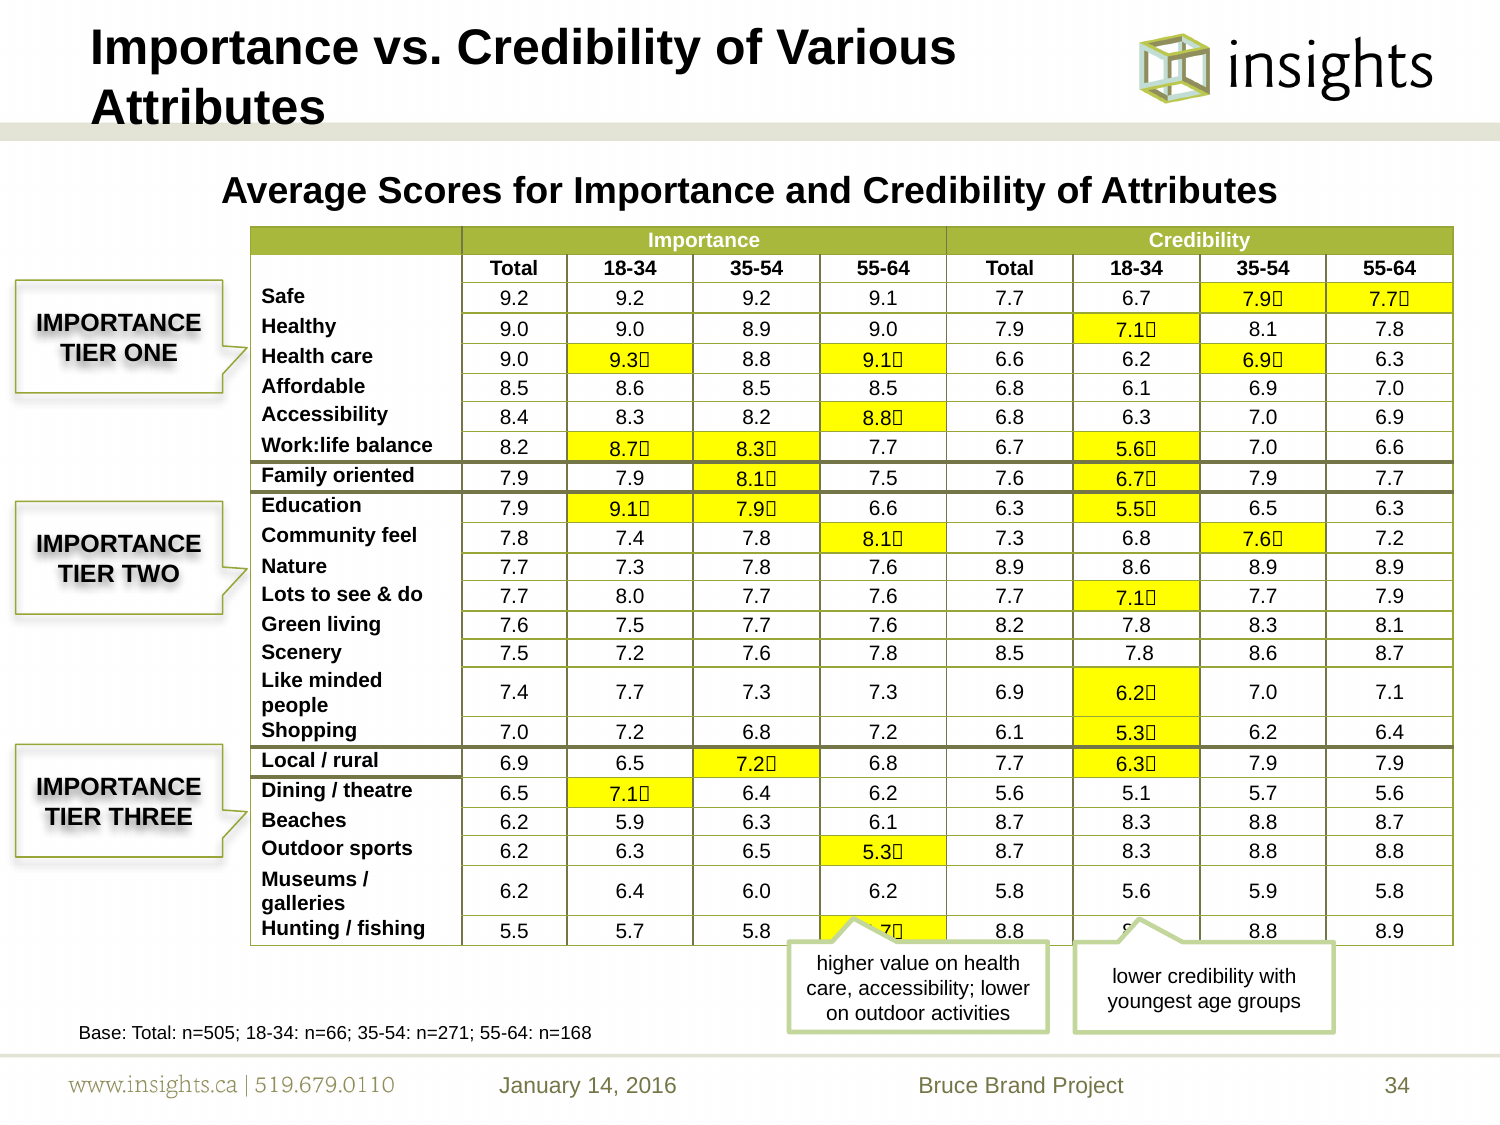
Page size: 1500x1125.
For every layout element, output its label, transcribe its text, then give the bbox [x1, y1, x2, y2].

table_cell 8.8 [1201, 916, 1325, 938]
table_cell 7.8 [694, 554, 819, 580]
table_cell 9.3 [568, 344, 692, 373]
table_cell 8.0 [568, 581, 692, 610]
table_cell 8.5 [947, 640, 1072, 666]
table_cell 6.9 [947, 668, 1072, 716]
table_cell 8.1 [1201, 314, 1325, 343]
table_cell Family oriented [251, 464, 461, 490]
table_header Importance [463, 247, 946, 254]
table_cell 8.3 [1074, 808, 1199, 835]
table_cell 7.3 [947, 523, 1072, 552]
table_cell 6.2 [1201, 717, 1325, 745]
table_cell 7.9 [1201, 464, 1325, 490]
table_cell 6.8 [947, 374, 1072, 401]
table_cell 7.7 [694, 612, 819, 638]
table_cell Nature [251, 553, 461, 581]
table_cell Beaches [251, 808, 461, 835]
table_cell 7.1 [1327, 668, 1452, 716]
table_cell 6.9 [1327, 402, 1452, 431]
table_cell 6.3 [1074, 402, 1199, 431]
table_cell 6.3 [1327, 494, 1452, 522]
table_cell 6.9 [1201, 374, 1325, 401]
table_cell 7.7 [947, 581, 1072, 610]
table_cell 7.9 [1327, 749, 1452, 777]
table_cell Green living [251, 611, 461, 639]
table_cell 8.2 [947, 612, 1072, 638]
table_cell 6.1 [1074, 374, 1199, 401]
table_cell 9.1 [568, 494, 692, 522]
table_cell 8.8 [1143, 916, 1199, 938]
table_cell Like minded people [251, 667, 461, 717]
table_cell 7.0 [1201, 402, 1325, 431]
text_box IMPORTANCE TIER ONE [14, 279, 248, 394]
table_cell 7.0 [1327, 374, 1452, 401]
table_cell 7.4 [463, 668, 566, 716]
table_cell 9.0 [463, 344, 566, 373]
table_cell Total [947, 255, 1072, 282]
table_cell Safe [251, 283, 461, 313]
table_cell 5.8 [694, 916, 819, 945]
table_cell 8.7 [947, 808, 1072, 835]
table_cell 5.5 [463, 916, 566, 945]
table_cell 7.7 [463, 554, 566, 580]
table_cell 8.8 [1074, 916, 1136, 938]
table_cell 6.3 [568, 836, 692, 865]
table_cell 7.6 [463, 612, 566, 638]
table_cell 5.9 [568, 808, 692, 835]
slide_number 34 [1292, 1063, 1425, 1106]
table_cell Affordable [251, 374, 461, 401]
table_cell 7.9 [1327, 581, 1452, 610]
table_cell Museums / galleries [251, 866, 461, 915]
table_cell 7.6 [694, 640, 819, 666]
title Importance vs. Credibility of Various Attributes [75, 35, 1075, 113]
table_cell 6.3 [694, 808, 819, 835]
table_header Credibility [947, 228, 1452, 254]
table_cell 8.7 [947, 836, 1072, 865]
table_cell 9.1 [821, 344, 946, 373]
table_cell Work:life balance [251, 432, 461, 460]
table_cell 6.3 [1327, 344, 1452, 373]
table_cell 9.2 [568, 283, 692, 312]
table_cell 6.2 [821, 778, 946, 807]
table_cell 6.1 [821, 808, 946, 835]
table_cell 5.7 [568, 916, 692, 945]
table_cell 8.6 [1074, 554, 1199, 580]
table_cell 7.7 [568, 668, 692, 716]
table_cell 5.6 [1074, 432, 1199, 460]
table_cell [251, 255, 461, 283]
table_header [251, 247, 461, 255]
table_cell 8.8 [694, 344, 819, 373]
table_cell 6.8 [694, 717, 819, 745]
table_cell Hunting / fishing [251, 915, 461, 945]
table_cell 8.6 [1201, 640, 1325, 666]
table_cell 6.4 [694, 778, 819, 807]
table_cell 9.0 [821, 314, 946, 343]
table_cell 6.7 [1074, 283, 1199, 312]
text_box higher value on health care, accessibility; lower on outdoor activities [785, 915, 1051, 1036]
table_cell 7.6 [821, 581, 946, 610]
table_cell 8.4 [463, 402, 566, 431]
table_cell 8.5 [821, 374, 946, 401]
table_cell Lots to see & do [251, 581, 461, 611]
table_cell 6.2 [1074, 668, 1199, 716]
table_cell 7.1 [1074, 581, 1199, 610]
table_cell 7.8 [1327, 314, 1452, 343]
table_cell 8.9 [1327, 554, 1452, 580]
table_cell 6.9 [1201, 344, 1325, 373]
table_cell 5.8 [1327, 866, 1452, 915]
table_cell 5.6 [1074, 866, 1199, 915]
table_cell 7.9 [463, 494, 566, 522]
table_cell Total [463, 255, 566, 282]
table_cell 7.2 [1327, 523, 1452, 552]
table_cell 7.7 [463, 581, 566, 610]
table_cell 7.8 [694, 523, 819, 552]
table_cell 7.9 [694, 494, 819, 522]
table_cell 7.5 [568, 612, 692, 638]
table_cell 9.0 [463, 314, 566, 343]
table_cell 8.3 [1201, 612, 1325, 638]
table_cell 6.6 [1327, 432, 1452, 460]
text_box IMPORTANCE TIER THREE [14, 743, 248, 858]
table_cell Community feel [251, 523, 461, 553]
table_cell 6.2 [821, 866, 946, 915]
table_cell 6.7 [1074, 464, 1199, 490]
table_cell 6.2 [1074, 344, 1199, 373]
table_cell 6.4 [1327, 717, 1452, 745]
table_cell 5.9 [1201, 866, 1325, 915]
table_cell 7.8 [821, 640, 946, 666]
table_cell 7.0 [1201, 668, 1325, 716]
table_cell 6.4 [568, 866, 692, 915]
table_cell 8.2 [463, 432, 566, 460]
table_cell 7.7 [1327, 283, 1452, 312]
text_box Average Scores for Importance and Credibility of Attributes [74, 158, 1425, 247]
table_cell 8.7 [1327, 808, 1452, 835]
table_cell 8.1 [821, 523, 946, 552]
table_cell Shopping [251, 717, 461, 745]
table_cell 5.1 [1074, 778, 1199, 807]
table_cell 55-64 [1327, 255, 1452, 282]
table_cell 7.8 [463, 523, 566, 552]
table_cell 6.2 [463, 836, 566, 865]
table_cell 7.5 [821, 464, 946, 490]
table_cell 6.1 [947, 717, 1072, 745]
table_cell Outdoor sports [251, 835, 461, 866]
table_cell 6.3 [947, 494, 1072, 522]
table_cell 5.6 [947, 778, 1072, 807]
picture [0, 0, 1500, 1125]
table_cell 8.7 [568, 432, 692, 460]
table_cell 7.4 [568, 523, 692, 552]
table_cell 6.5 [568, 749, 692, 777]
table_cell 8.1 [1327, 612, 1452, 638]
table_cell 7.7 [1201, 581, 1325, 610]
table_cell 5.3 [821, 836, 946, 865]
table_cell 5.7 [1201, 778, 1325, 807]
table_cell 8.8 [1327, 836, 1452, 865]
table_cell 9.0 [568, 314, 692, 343]
table_cell 8.3 [568, 402, 692, 431]
table_cell 35-54 [1201, 255, 1325, 282]
table_cell 6.5 [694, 836, 819, 865]
table_cell 7.3 [821, 668, 946, 716]
table_cell Healthy [251, 313, 461, 343]
table_cell 7.9 [947, 314, 1072, 343]
table_cell 18-34 [1074, 255, 1199, 282]
text_box Base: Total: n=505; 18-34: n=66; 35-54: n=271; 55-64: n=168 [63, 1013, 1444, 1051]
table_cell 7.7 [947, 283, 1072, 312]
table_cell 7.9 [568, 464, 692, 490]
table_cell 6.9 [463, 749, 566, 777]
table_cell 6.5 [1201, 494, 1325, 522]
table_cell 7.2 [821, 717, 946, 745]
table_cell 8.5 [463, 374, 566, 401]
table_cell 5.6 [1327, 778, 1452, 807]
table_cell 8.5 [694, 374, 819, 401]
table_cell 6.7 [947, 432, 1072, 460]
table_cell 6.8 [821, 749, 946, 777]
table_cell 8.8 [821, 402, 946, 431]
table_cell 7.7 [1327, 464, 1452, 490]
table_cell 8.6 [568, 374, 692, 401]
table_cell 8.1 [694, 464, 819, 490]
table_cell 7.9 [1201, 749, 1325, 777]
table_cell 7.5 [463, 640, 566, 666]
table_cell 9.1 [821, 283, 946, 312]
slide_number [484, 1063, 747, 1106]
table_cell 5.3 [1074, 717, 1199, 745]
table_cell 7.7 [694, 581, 819, 610]
text_box IMPORTANCE TIER TWO [14, 500, 248, 615]
table_cell Local / rural [251, 749, 461, 775]
table_cell 8.9 [1327, 916, 1452, 945]
table_cell 7.8 [1074, 640, 1199, 666]
table_cell 8.2 [694, 402, 819, 431]
table_cell Education [251, 494, 461, 523]
table_cell 8.8 [947, 916, 1072, 945]
table_cell 7.0 [463, 717, 566, 745]
table_cell 7.6 [821, 612, 946, 638]
table_cell 8.3 [694, 432, 819, 460]
table_cell 4.7 [858, 916, 946, 938]
table_cell 7.3 [694, 668, 819, 716]
table_cell 7.2 [568, 717, 692, 745]
table_cell 6.5 [463, 778, 566, 807]
table_cell 7.6 [1201, 523, 1325, 552]
table_cell 6.8 [1074, 523, 1199, 552]
table_cell Accessibility [251, 401, 461, 432]
table_cell Health care [251, 343, 461, 374]
table_cell 4.7 [821, 916, 850, 938]
table_cell 8.8 [1201, 808, 1325, 835]
table_cell 9.2 [463, 283, 566, 312]
table_cell 7.1 [1074, 314, 1199, 343]
table_cell 7.2 [568, 640, 692, 666]
table_cell 7.9 [463, 464, 566, 490]
table_cell 7.0 [1201, 432, 1325, 460]
table_cell Dining / theatre [251, 779, 461, 808]
table_cell 6.6 [821, 494, 946, 522]
table_cell 9.2 [694, 283, 819, 312]
table_cell 5.8 [947, 866, 1072, 915]
table_cell 7.6 [821, 554, 946, 580]
table_cell Scenery [251, 639, 461, 667]
table_cell 8.8 [1201, 836, 1325, 865]
table_cell 55-64 [821, 255, 946, 282]
table_cell 6.2 [463, 808, 566, 835]
table_cell 7.8 [1074, 612, 1199, 638]
table_cell 6.2 [463, 866, 566, 915]
table_cell 8.9 [1201, 554, 1325, 580]
table_cell 6.6 [947, 344, 1072, 373]
table_cell 7.1 [568, 778, 692, 807]
table_cell 7.7 [821, 432, 946, 460]
table_cell 6.0 [694, 866, 819, 915]
table_cell 7.2 [694, 749, 819, 777]
table_cell 7.6 [947, 464, 1072, 490]
table_cell 18-34 [568, 255, 692, 282]
table_cell 7.3 [568, 554, 692, 580]
table_cell 8.9 [694, 314, 819, 343]
table_cell 8.7 [1327, 640, 1452, 666]
table_cell 7.7 [947, 749, 1072, 777]
table_cell 6.3 [1074, 749, 1199, 777]
table_cell 6.8 [947, 402, 1072, 431]
table_cell 5.5 [1074, 494, 1199, 522]
table_cell 8.3 [1074, 836, 1199, 865]
table_cell 7.9 [1201, 283, 1325, 312]
table_cell 35-54 [694, 255, 819, 282]
table_cell 8.9 [947, 554, 1072, 580]
footer Bruce Brand Project [749, 1063, 1292, 1106]
text_box lower credibility with youngest age groups [1071, 915, 1337, 1036]
